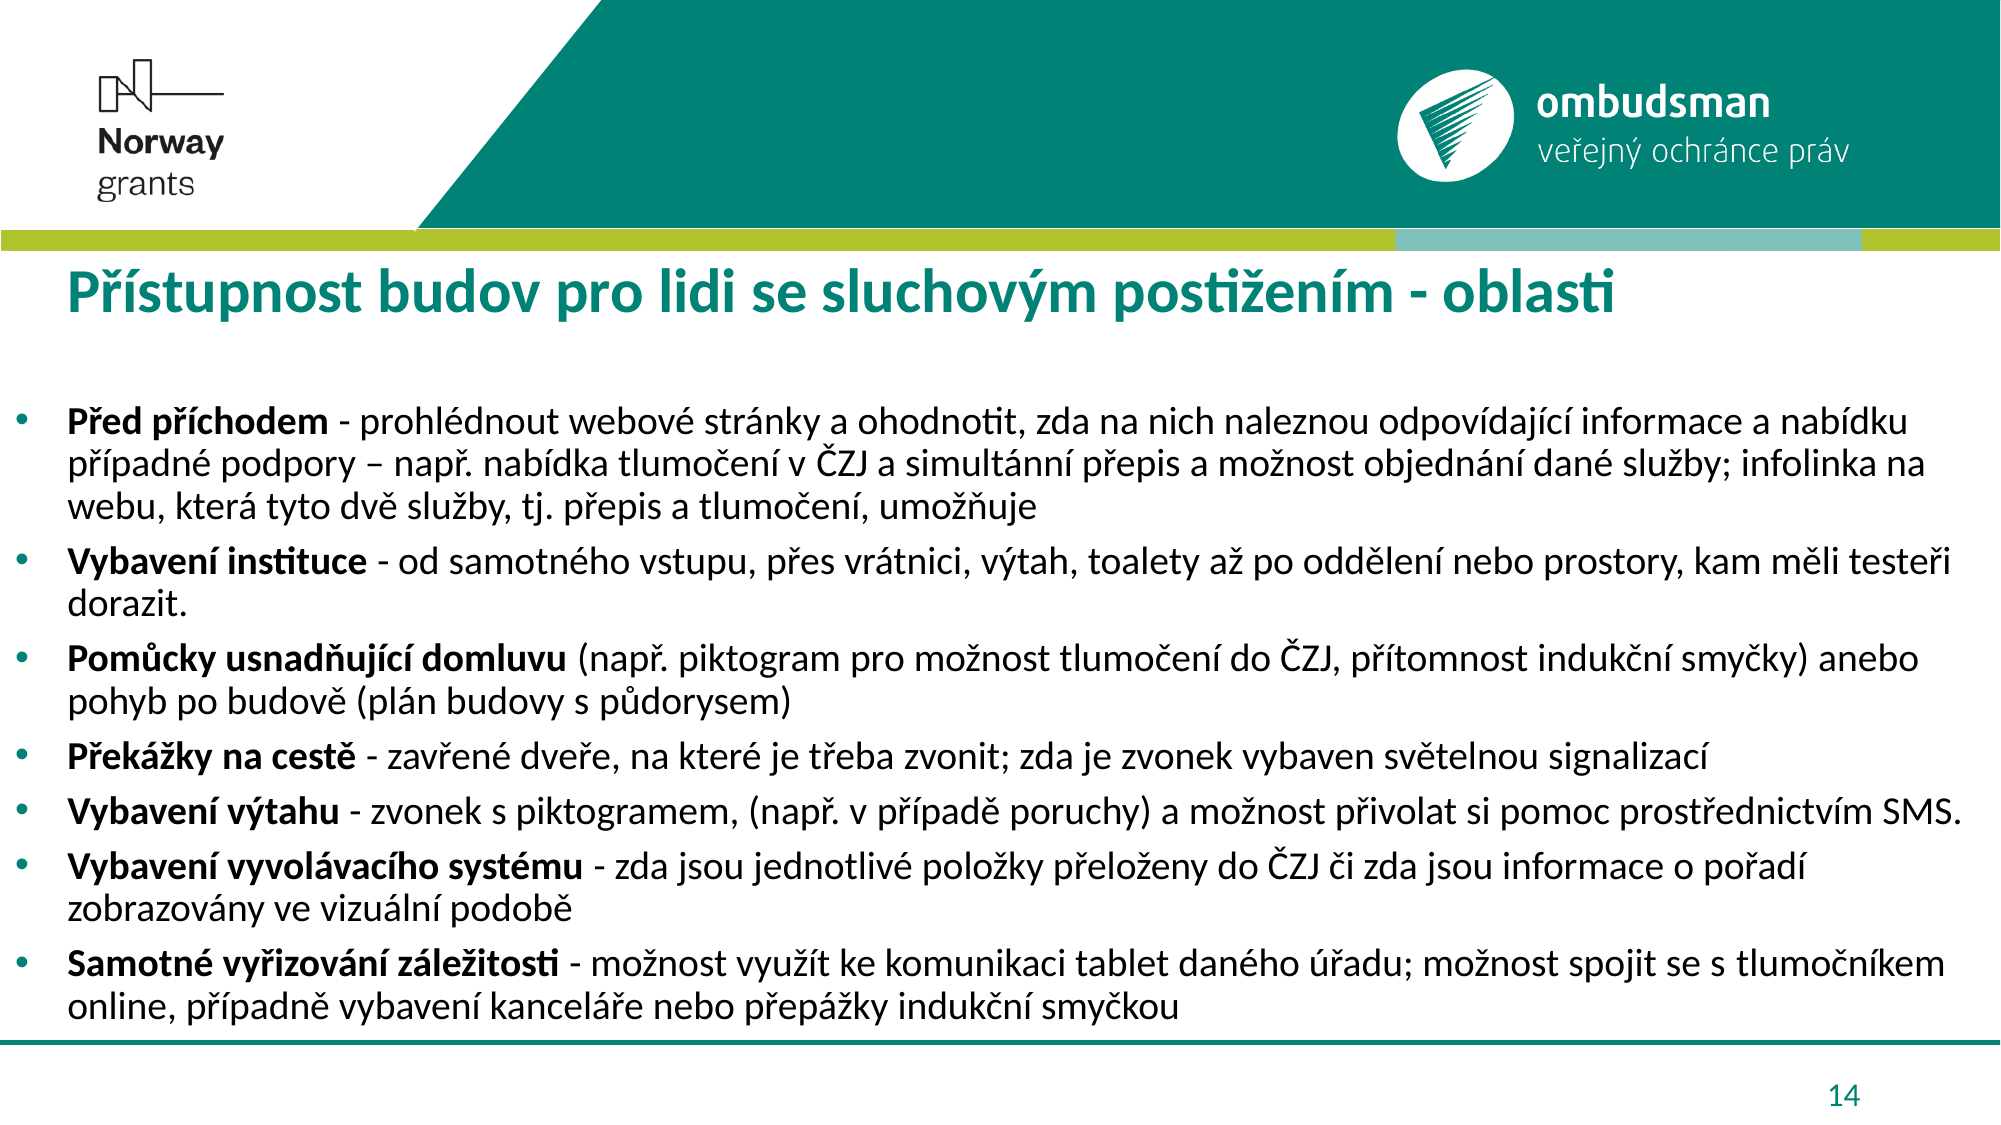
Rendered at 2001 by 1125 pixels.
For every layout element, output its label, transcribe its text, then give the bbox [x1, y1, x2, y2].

picture [96, 59, 224, 202]
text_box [0, 0, 600, 230]
picture [0, 229, 2000, 250]
picture [1397, 69, 1849, 182]
list Přístupnost budov pro lidi se sluchovým postižením - oblasti Před příchodem - prohlédnout webové stránky a ohodnotit, zda na nich naleznou odpovídající informace a nabídku případné podpory – např. nabídka tlumočení v ČZJ a simultánní přepis a možnost objednání dané služby; infolinka na webu, která tyto dvě služby, tj. přepis a tlumočení, umožňuje Vybavení instituce - od samotného vstupu, přes vrátnici, výtah, toalety až po oddělení nebo prostory, kam měli testeři dorazit. Pomůcky usnadňující domluvu (např. piktogram pro možnost tlumočení do ČZJ, přítomnost indukční smyčky) anebo pohyb po budově (plán budovy s půdorysem) Překážky na cestě - zavřené dveře, na které je třeba zvonit; zda je zvonek vybaven světelnou signalizací Vybavení výtahu - zvonek s piktogramem, (např. v případě poruchy) a možnost přivolat si pomoc prostřednictvím SMS. Vybavení vyvolávacího systému - zda jsou jednotlivé položky přeloženy do ČZJ či zda jsou informace o pořadí zobrazovány ve vizuální podobě Samotné vyřizování záležitosti - možnost využít ke komunikaci tablet daného úřadu; možnost spojit se s tlumočníkem online, případně vybavení kanceláře nebo přepážky indukční smyčkou [0, 250, 2000, 1042]
slide_number 14 [1416, 1062, 1876, 1123]
text_box [1299, 34, 1963, 204]
